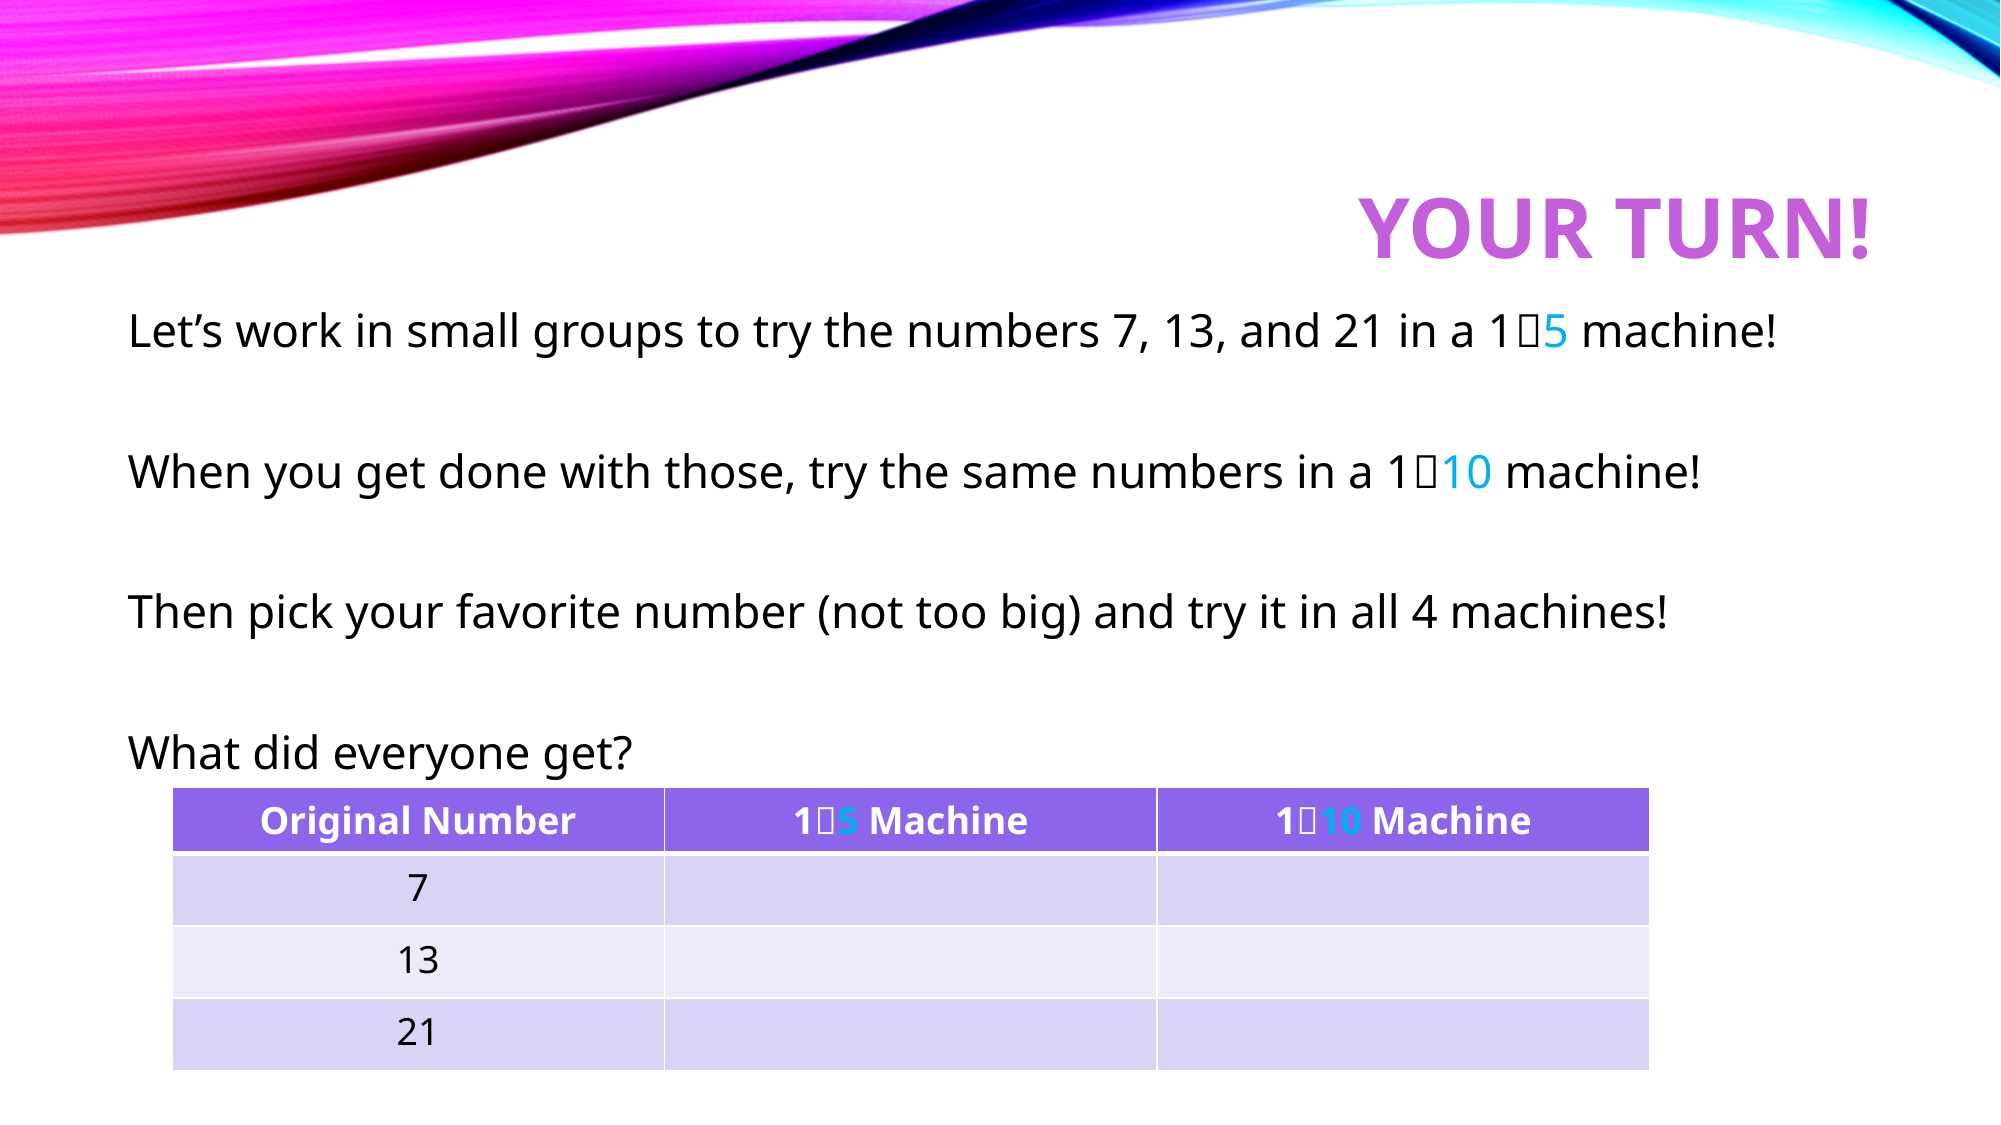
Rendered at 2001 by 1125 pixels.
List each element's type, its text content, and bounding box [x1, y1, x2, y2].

picture [1890, 0, 2000, 75]
table_cell [1158, 999, 1649, 1070]
table_header Original Number [173, 788, 664, 851]
table_cell [665, 856, 1156, 925]
title YOUR TURN! [474, 125, 1888, 300]
table_header 15 Machine [665, 788, 1156, 851]
table_cell [665, 999, 1156, 1070]
table_cell [1158, 927, 1649, 997]
table_cell 7 [173, 856, 664, 925]
picture [0, 0, 2000, 237]
picture [1910, 0, 2000, 45]
list Let’s work in small groups to try the numbers 7, 13, and 21 in a 15 machine! When you get done with those, try the same numbers in a 110 machine! Then pick your favorite number (not too big) and try it in all 4 machines! What did everyone get? [112, 300, 1888, 1115]
table_cell [1158, 856, 1649, 925]
table_cell [665, 927, 1156, 997]
table_cell 13 [173, 927, 664, 997]
table_header 110 Machine [1158, 788, 1649, 851]
table_cell 21 [173, 999, 664, 1070]
